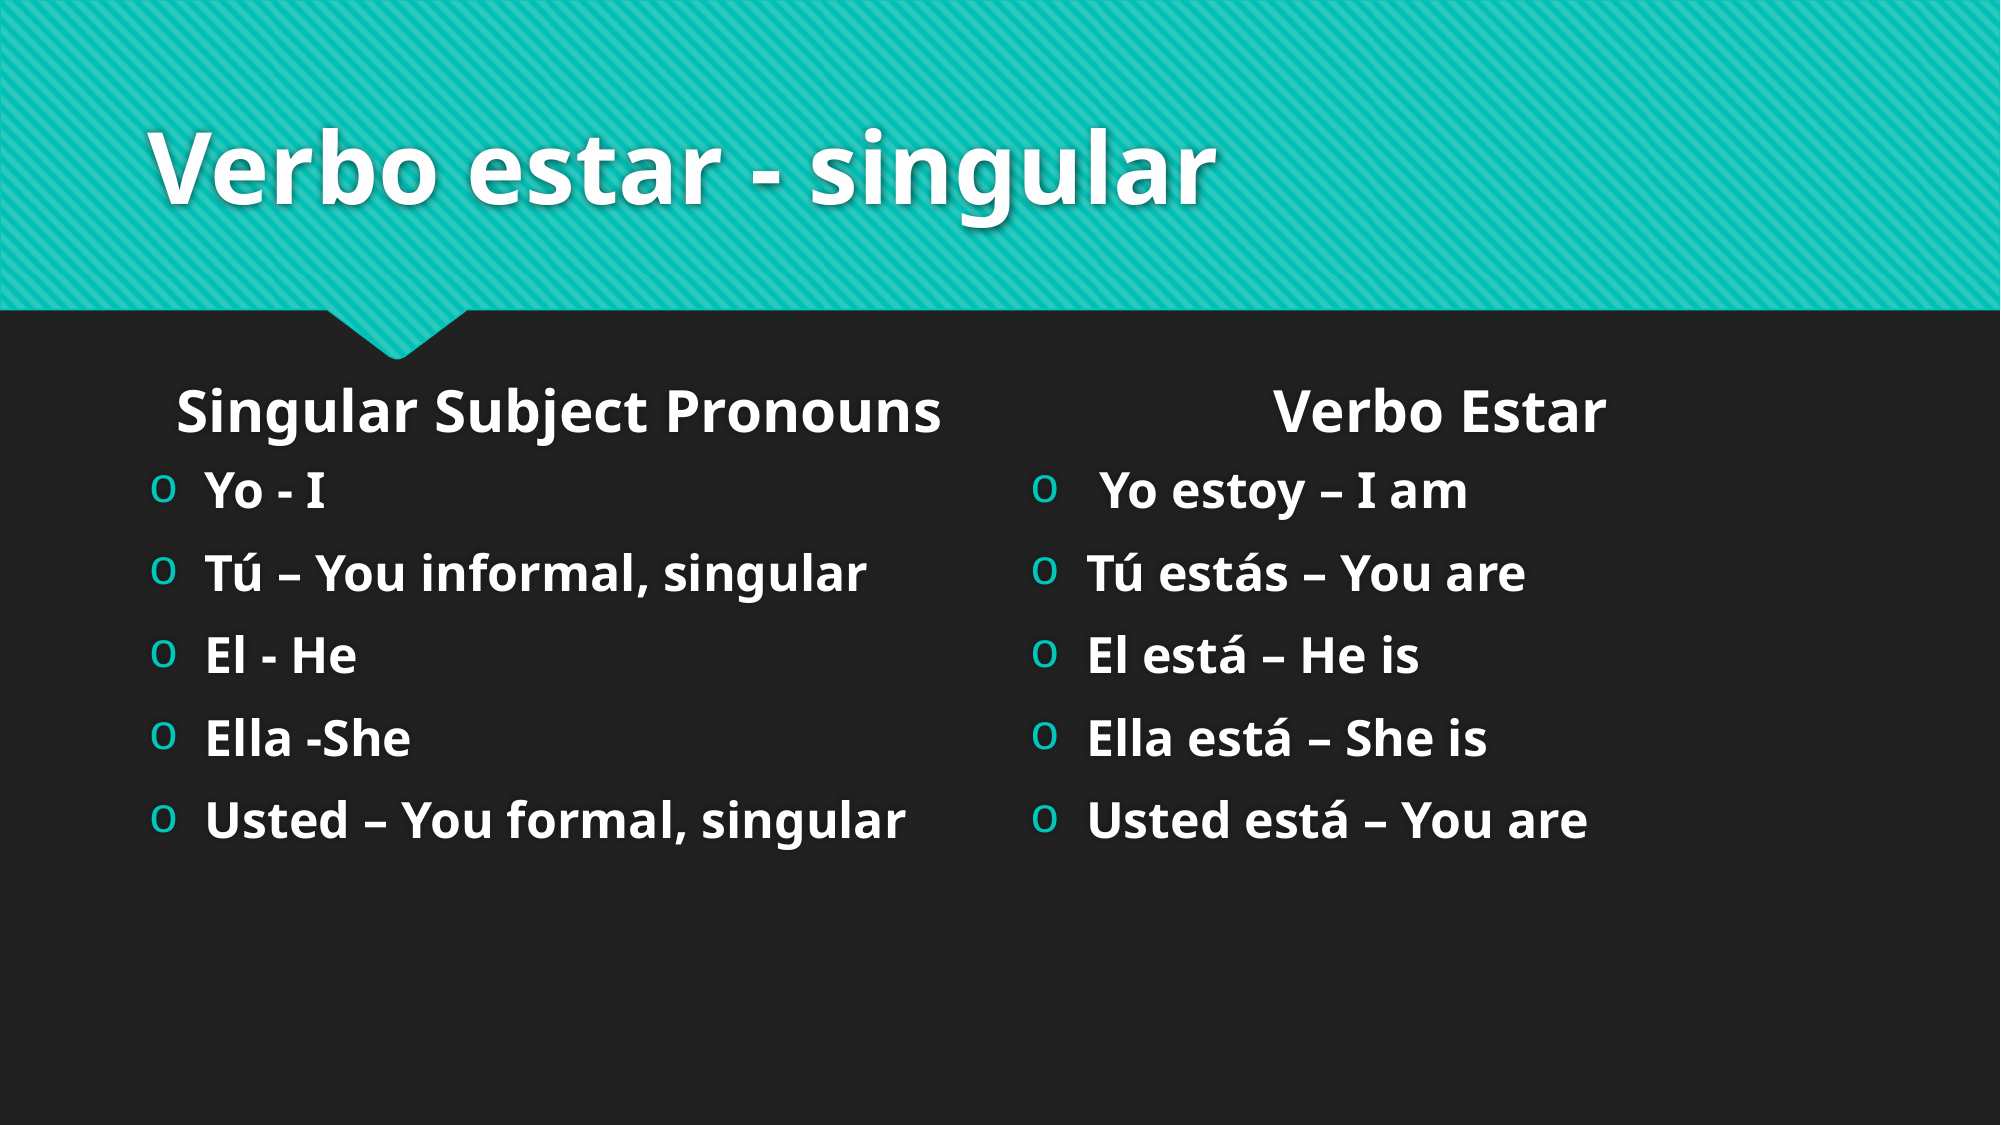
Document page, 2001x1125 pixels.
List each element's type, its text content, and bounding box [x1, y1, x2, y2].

list Yo estoy – I am Tú estás – You are El está – He is Ella está – She is Usted está – You are [1014, 451, 1868, 962]
list Yo - I Tú – You informal, singular El - He Ella -She Usted – You formal, singular [133, 451, 985, 962]
list Singular Subject Pronouns [133, 356, 985, 445]
title Verbo estar - singular [132, 73, 1868, 233]
list Verbo Estar [1014, 356, 1868, 445]
